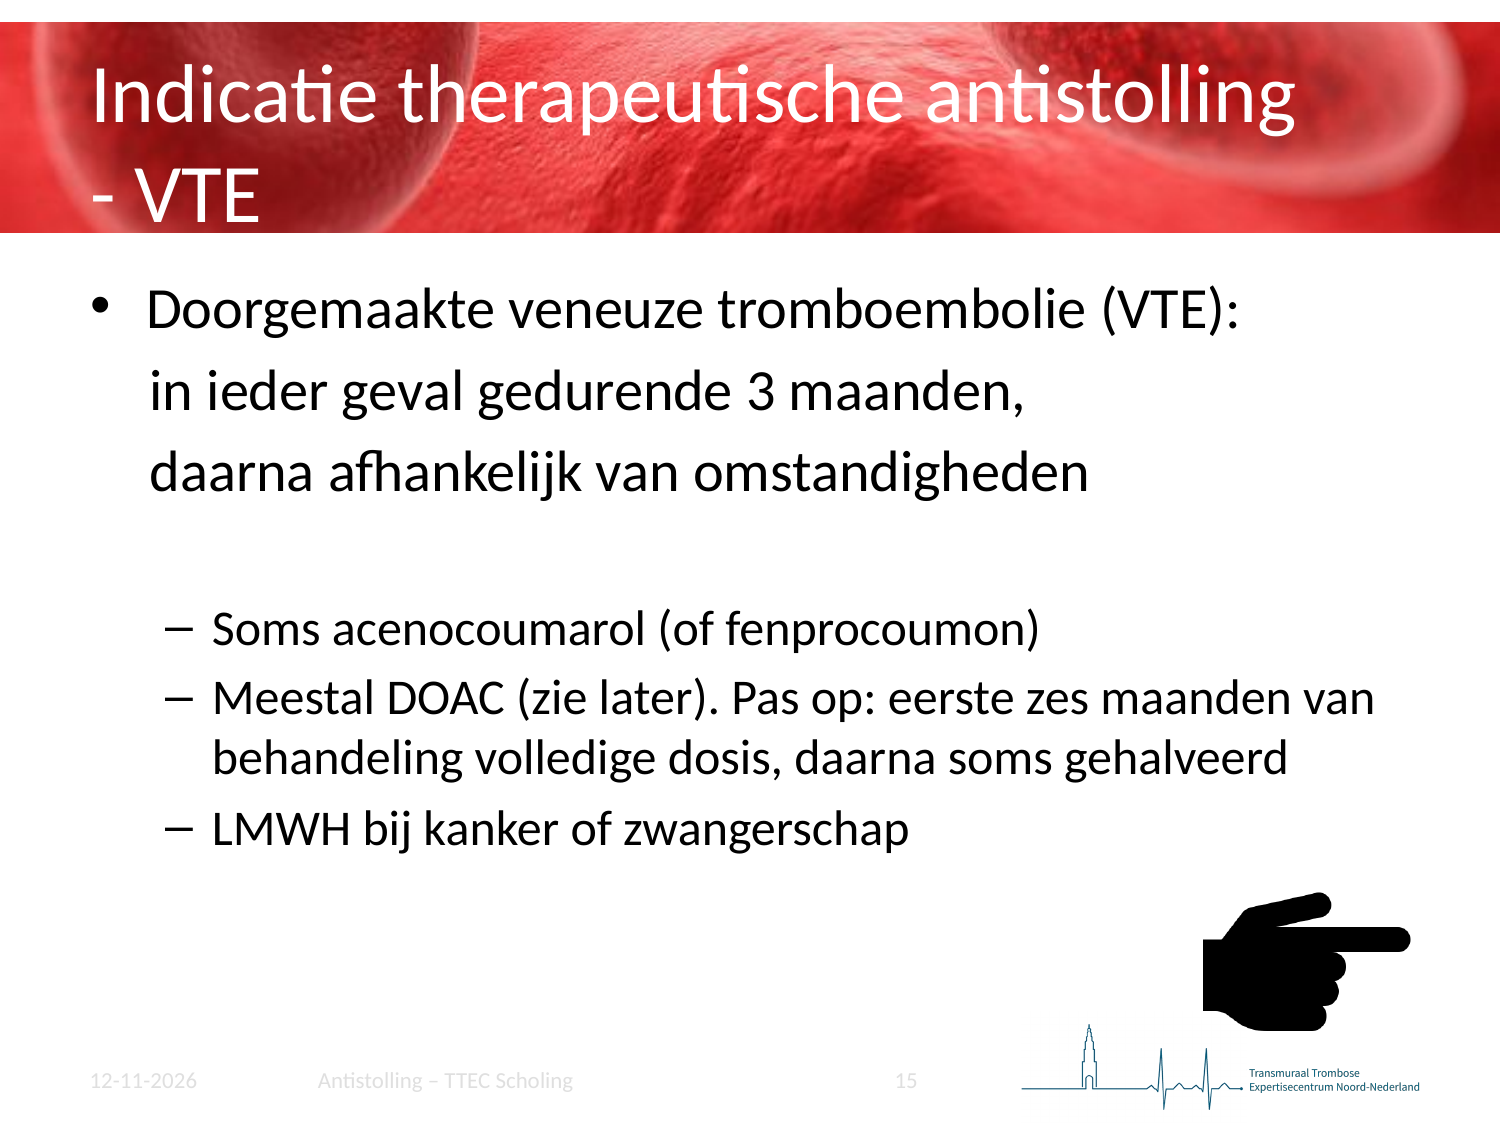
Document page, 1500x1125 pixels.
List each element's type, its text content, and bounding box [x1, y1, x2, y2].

picture [0, 22, 1500, 233]
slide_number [74, 1058, 287, 1103]
footer Antistolling – TTEC Scholing [303, 1058, 860, 1103]
title Indicatie therapeutische antistolling - VTE [75, 45, 1500, 233]
slide_number 15 [879, 1058, 1001, 1103]
picture [1021, 843, 1426, 1123]
list Doorgemaakte veneuze tromboembolie (VTE): in ieder geval gedurende 3 maanden, daarna afhankelijk van omstandigheden Soms acenocoumarol (of fenprocoumon) Meestal DOAC (zie later). Pas op: eerste zes maanden van behandeling volledige dosis, daarna soms gehalveerd LMWH bij kanker of zwangerschap [75, 262, 1425, 1005]
